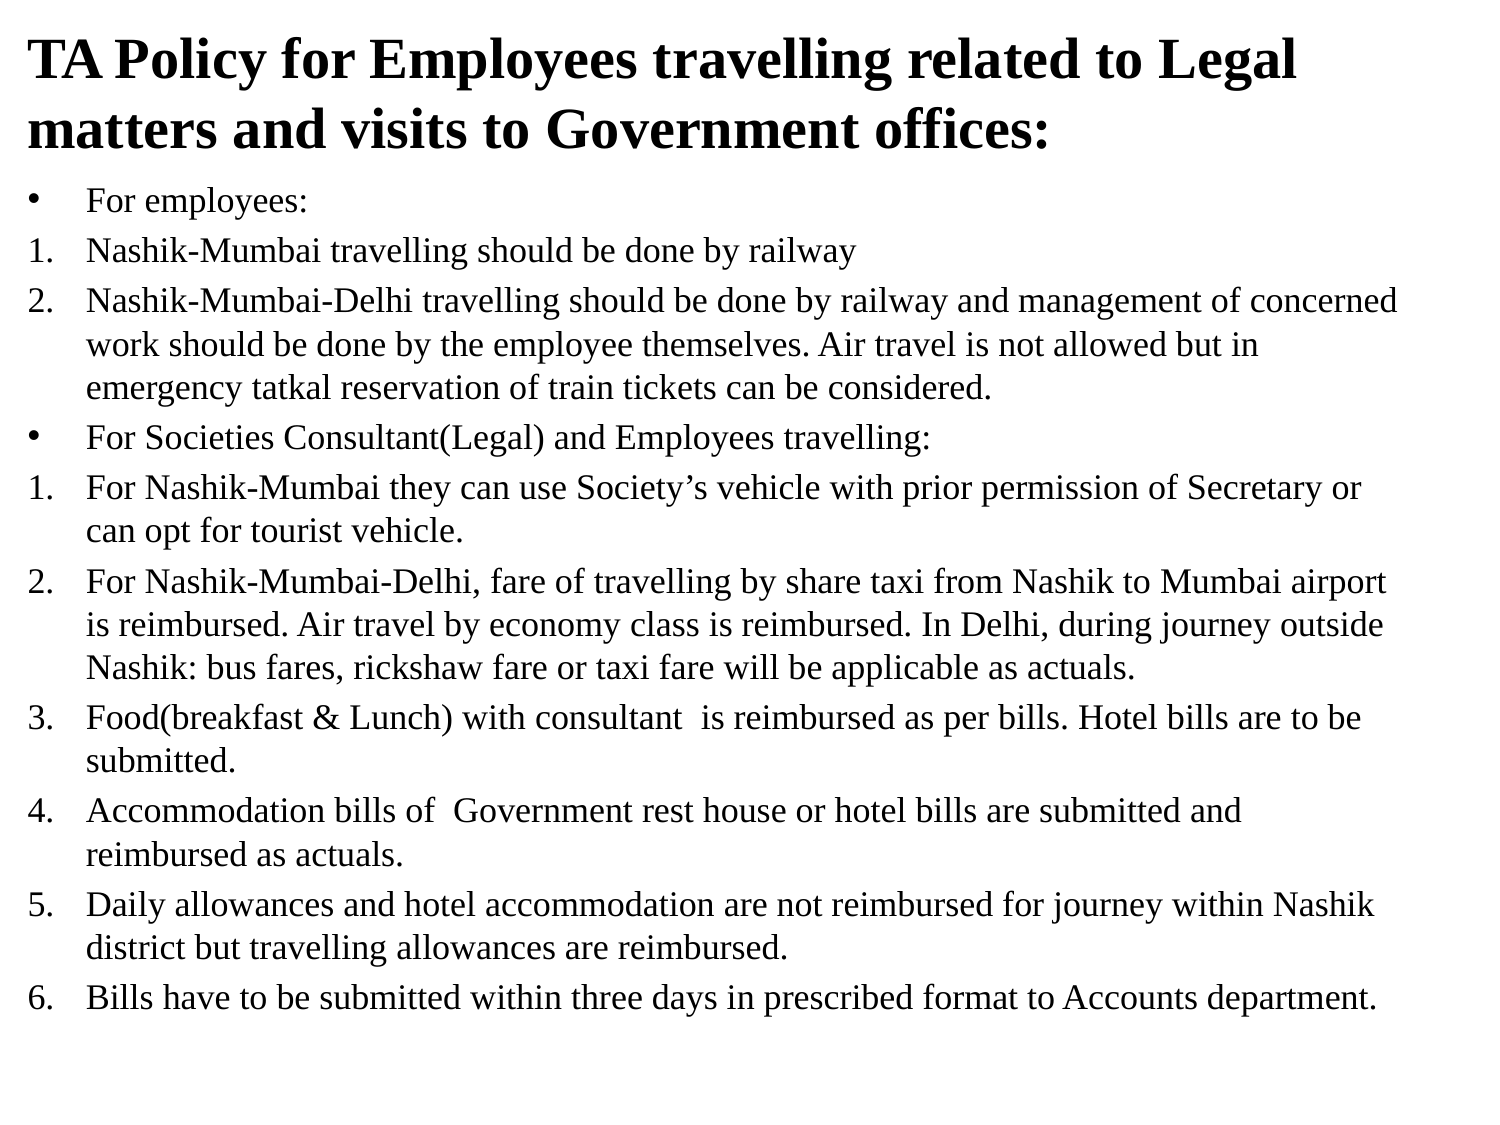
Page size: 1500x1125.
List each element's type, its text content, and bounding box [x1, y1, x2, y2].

text_box TA Policy for Employees travelling related to Legal matters and visits to Government offices: [12, 12, 1500, 168]
list For employees: Nashik-Mumbai travelling should be done by railway Nashik-Mumbai-Delhi travelling should be done by railway and management of concerned work should be done by the employee themselves. Air travel is not allowed but in emergency tatkal reservation of train tickets can be considered. For Societies Consultant(Legal) and Employees travelling: For Nashik-Mumbai they can use Society’s vehicle with prior permission of Secretary or can opt for tourist vehicle. For Nashik-Mumbai-Delhi, fare of travelling by share taxi from Nashik to Mumbai airport is reimbursed. Air travel by economy class is reimbursed. In Delhi, during journey outside Nashik: bus fares, rickshaw fare or taxi fare will be applicable as actuals. Food(breakfast & Lunch) with consultant is reimbursed as per bills. Hotel bills are to be submitted. Accommodation bills of Government rest house or hotel bills are submitted and reimbursed as actuals. Daily allowances and hotel accommodation are not reimbursed for journey within Nashik district but travelling allowances are reimbursed. Bills have to be submitted within three days in prescribed format to Accounts department. [12, 169, 1425, 1038]
